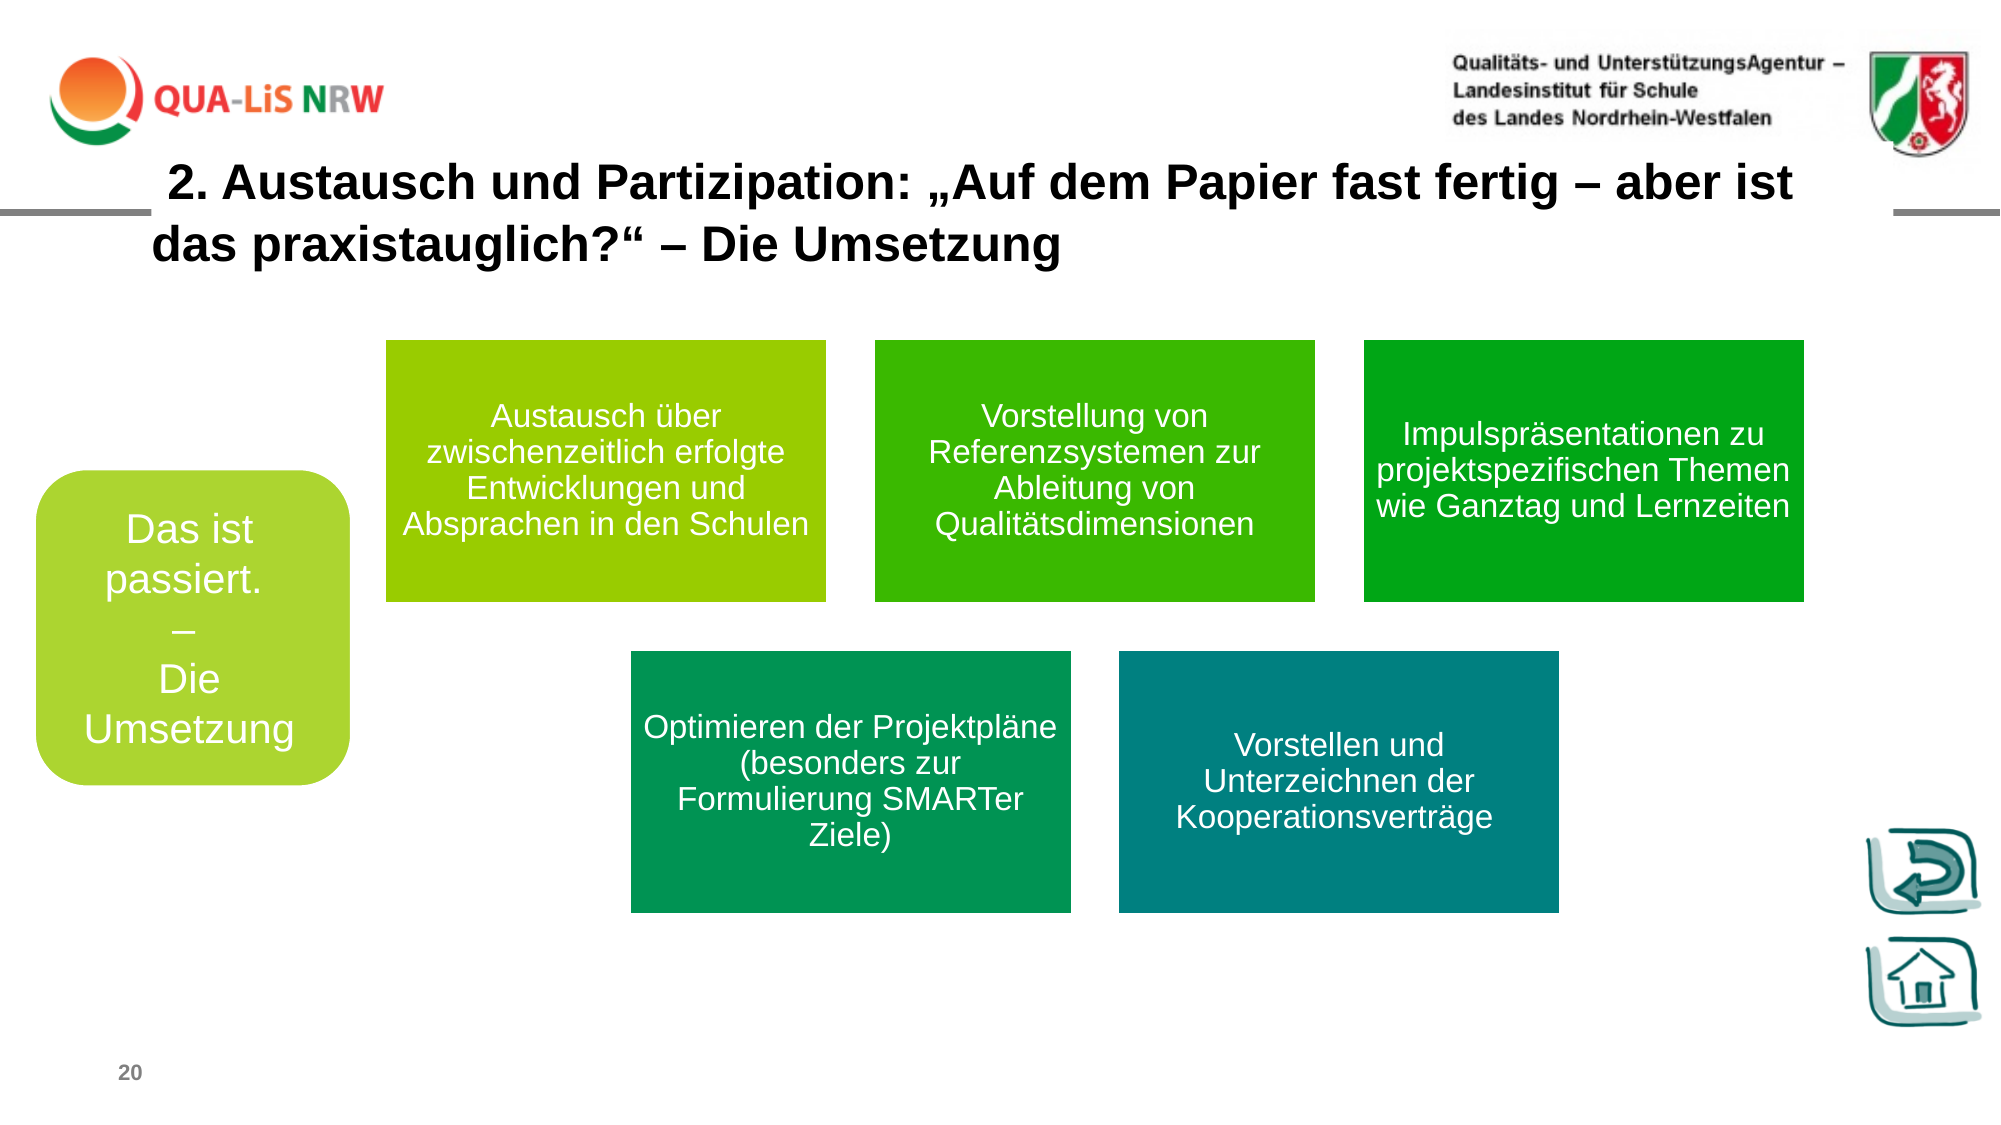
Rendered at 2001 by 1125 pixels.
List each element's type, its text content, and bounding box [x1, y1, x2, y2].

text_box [33, 467, 353, 788]
picture [47, 50, 390, 149]
picture [1864, 936, 1984, 1028]
picture [1445, 29, 1981, 177]
text_box 2. Austausch und Partizipation: „Auf dem Papier fast fertig – aber ist das praxistauglich?“ – Die Umsetzung [151, 141, 1894, 236]
picture [1864, 824, 1984, 916]
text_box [383, 233, 1806, 1020]
slide_number 20 [117, 1057, 182, 1114]
